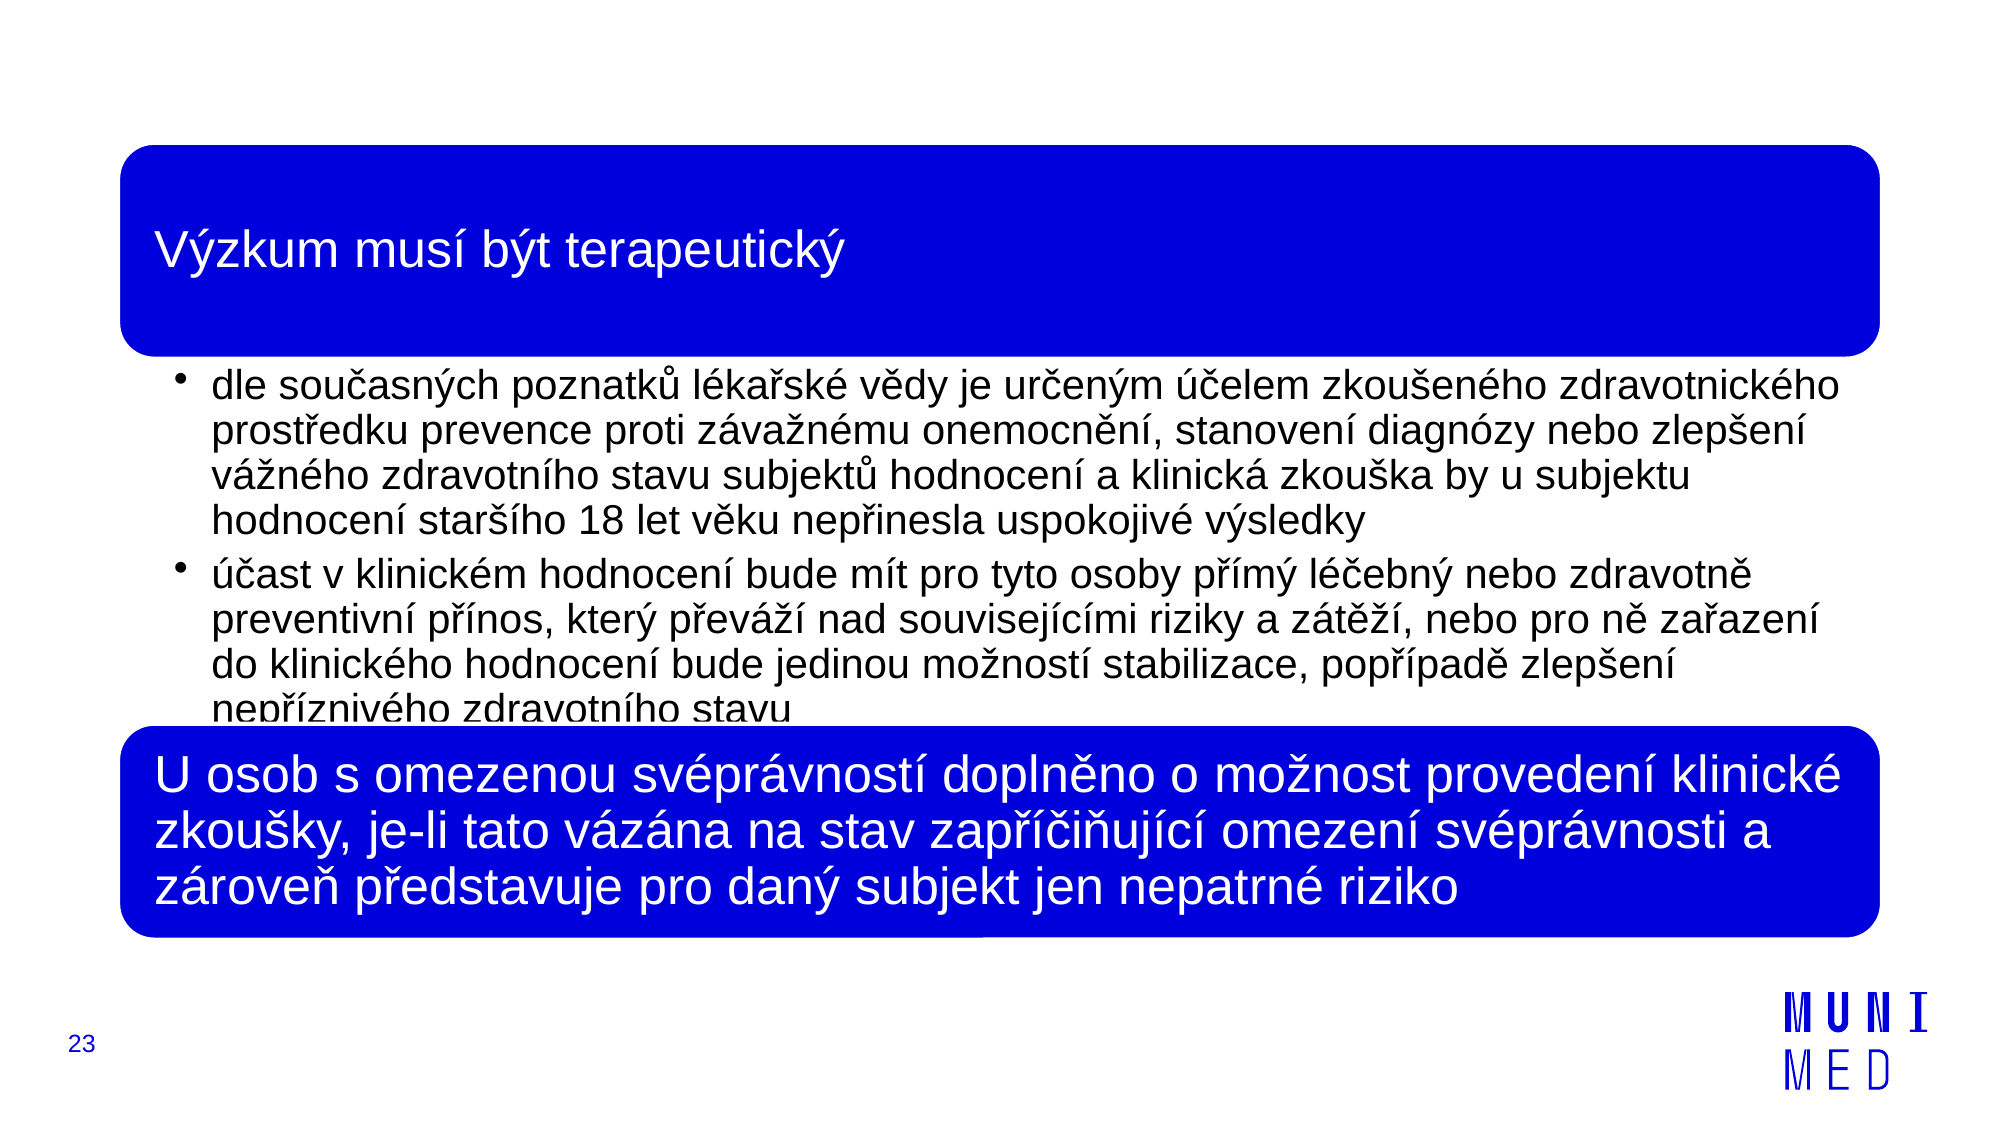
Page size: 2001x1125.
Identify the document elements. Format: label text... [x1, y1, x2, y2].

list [117, 125, 1883, 957]
slide_number 23 [67, 1021, 110, 1063]
